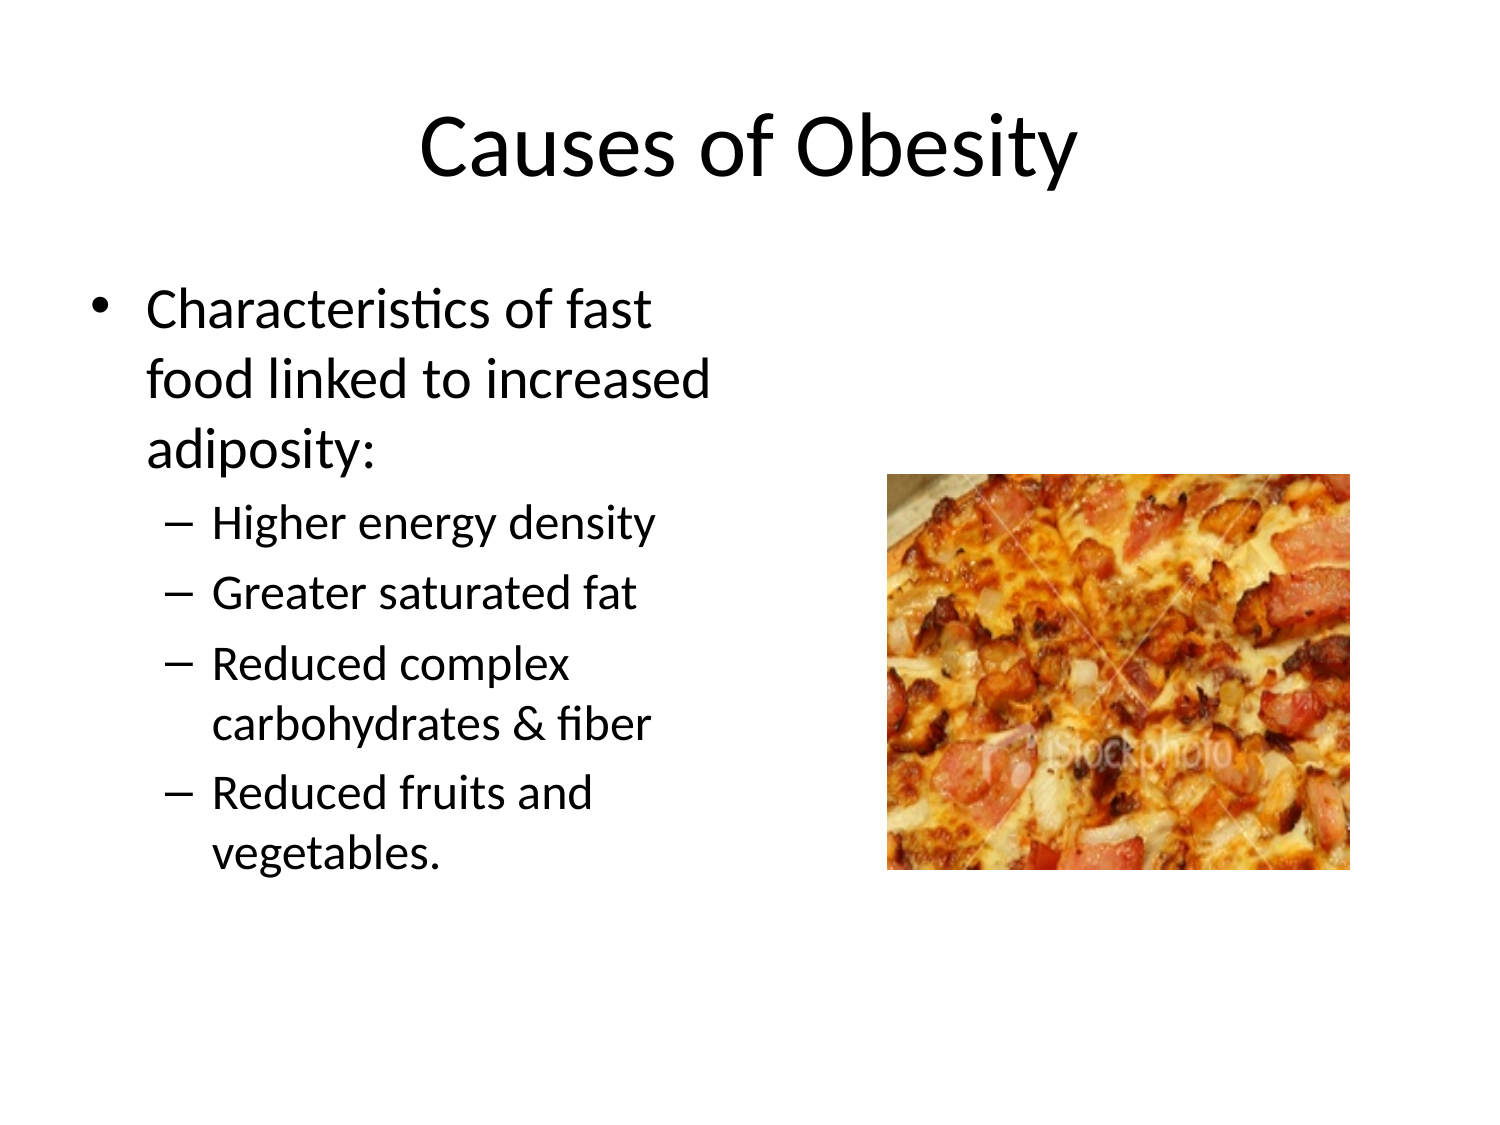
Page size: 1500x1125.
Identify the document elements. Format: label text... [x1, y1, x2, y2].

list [887, 474, 1351, 870]
title Causes of Obesity [75, 45, 1425, 234]
list Characteristics of fast food linked to increased adiposity: Higher energy density Greater saturated fat Reduced complex carbohydrates & fiber Reduced fruits and vegetables. [75, 262, 738, 1006]
